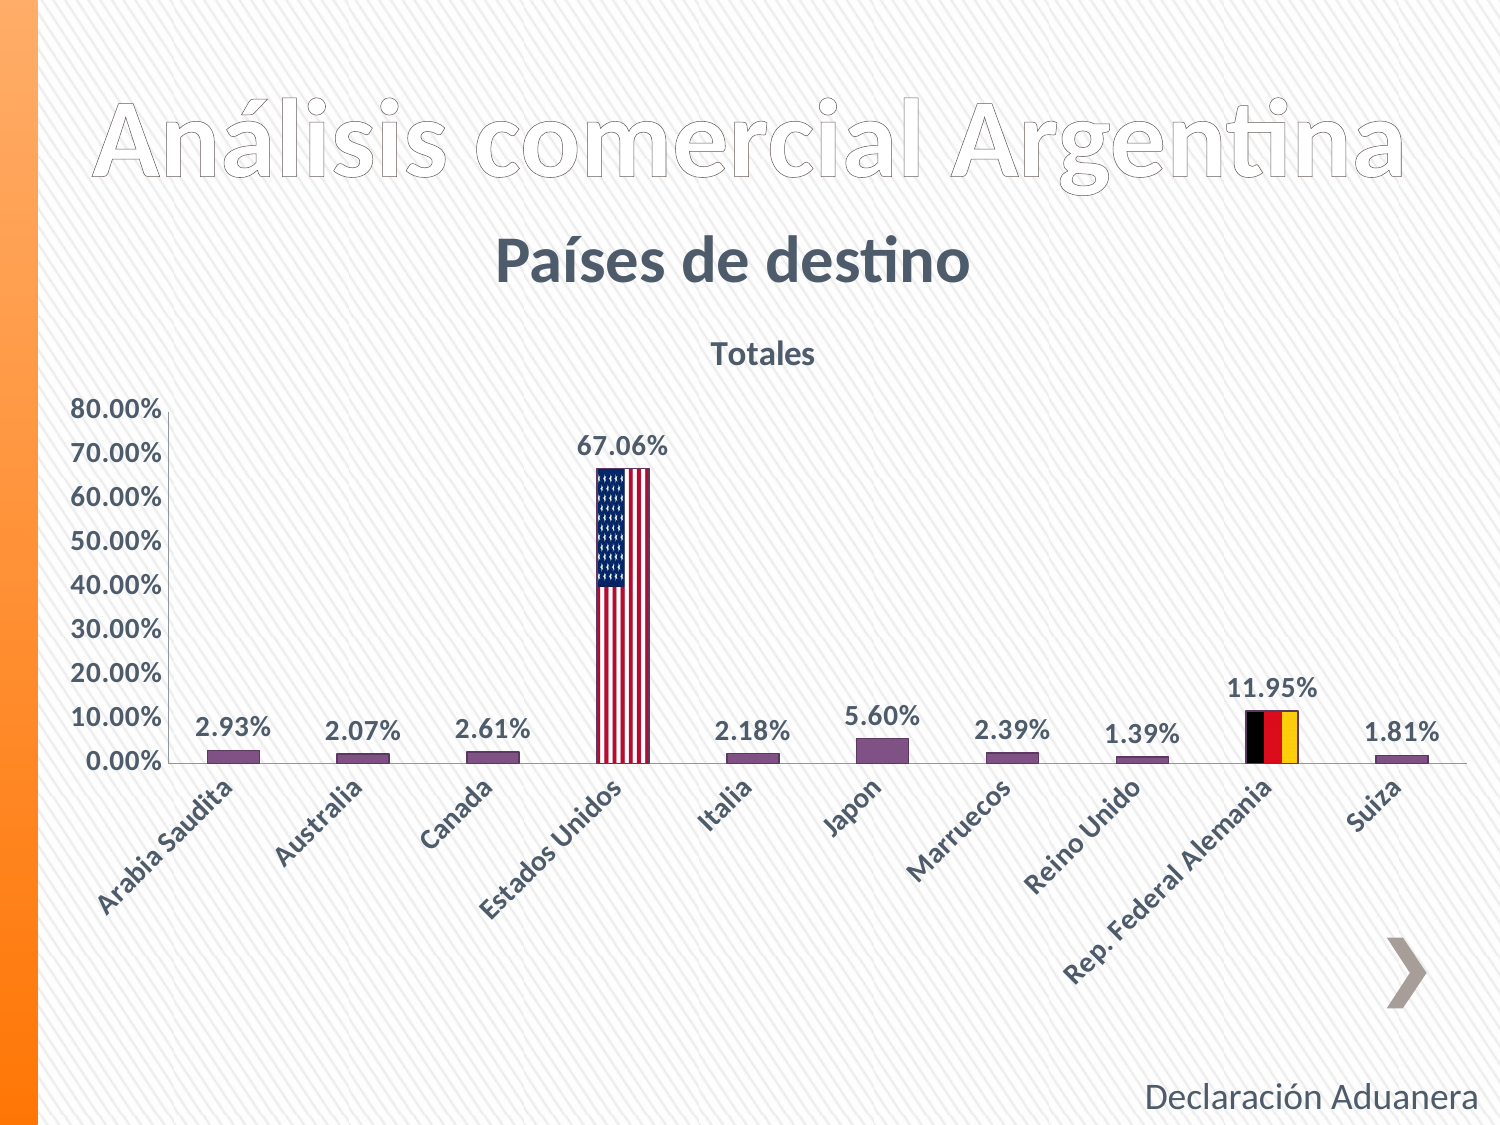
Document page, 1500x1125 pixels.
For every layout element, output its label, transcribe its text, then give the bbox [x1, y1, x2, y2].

title Análisis comercial Argentina [76, 19, 1427, 207]
text_box Países de destino [480, 208, 1002, 301]
chart [40, 303, 1497, 1007]
text_box Declaración Aduanera [1129, 1064, 1497, 1125]
